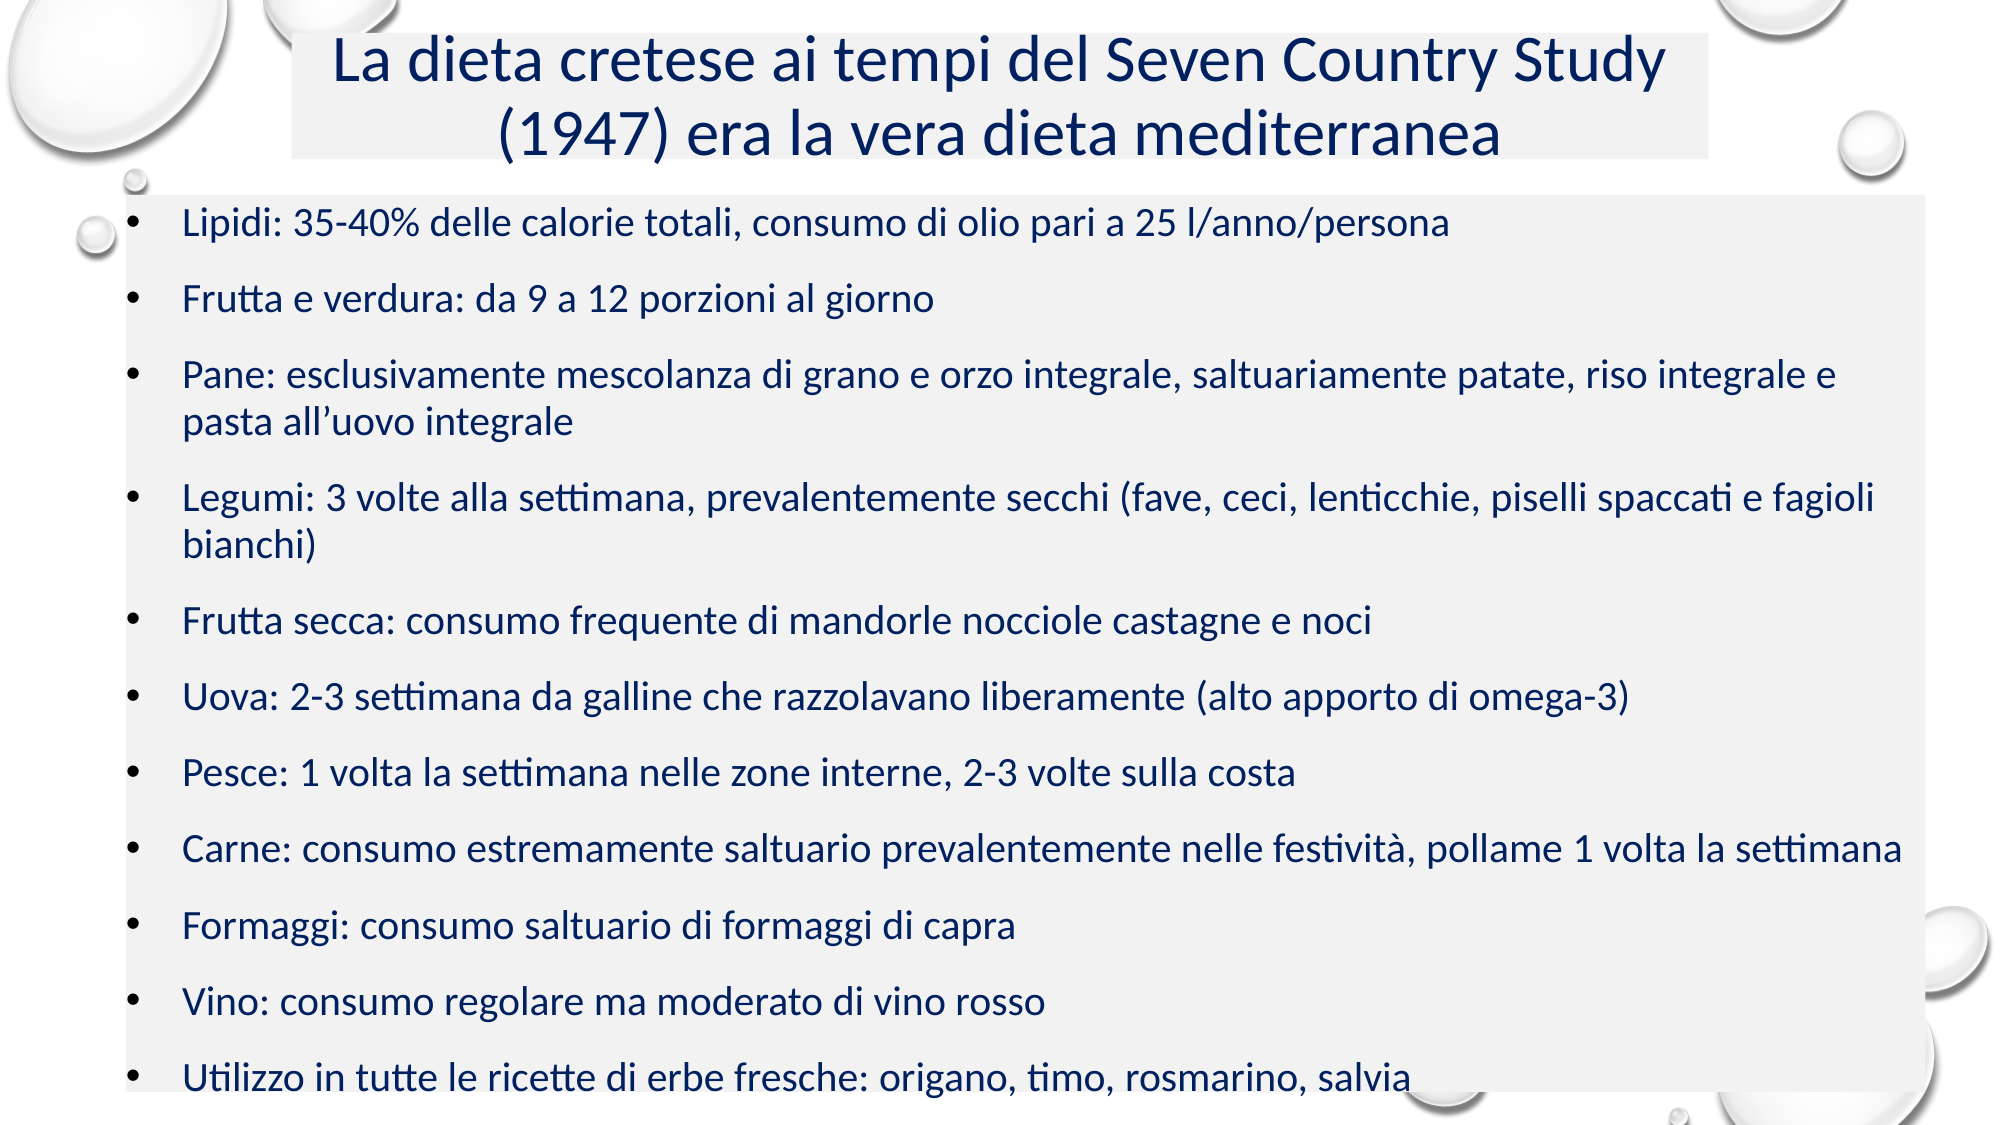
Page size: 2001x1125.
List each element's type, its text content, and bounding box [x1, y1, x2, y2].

title La dieta cretese ai tempi del Seven Country Study (1947) era la vera dieta mediterranea [291, 32, 1709, 160]
picture [0, 0, 2000, 1125]
list Lipidi: 35-40% delle calorie totali, consumo di olio pari a 25 l/anno/persona Frutta e verdura: da 9 a 12 porzioni al giorno Pane: esclusivamente mescolanza di grano e orzo integrale, saltuariamente patate, riso integrale e pasta all’uovo integrale Legumi: 3 volte alla settimana, prevalentemente secchi (fave, ceci, lenticchie, piselli spaccati e fagioli bianchi) Frutta secca: consumo frequente di mandorle nocciole castagne e noci Uova: 2-3 settimana da galline che razzolavano liberamente (alto apporto di omega-3) Pesce: 1 volta la settimana nelle zone interne, 2-3 volte sulla costa Carne: consumo estremamente saltuario prevalentemente nelle festività, pollame 1 volta la settimana Formaggi: consumo saltuario di formaggi di capra Vino: consumo regolare ma moderato di vino rosso Utilizzo in tutte le ricette di erbe fresche: origano, timo, rosmarino, salvia [125, 194, 1926, 1092]
